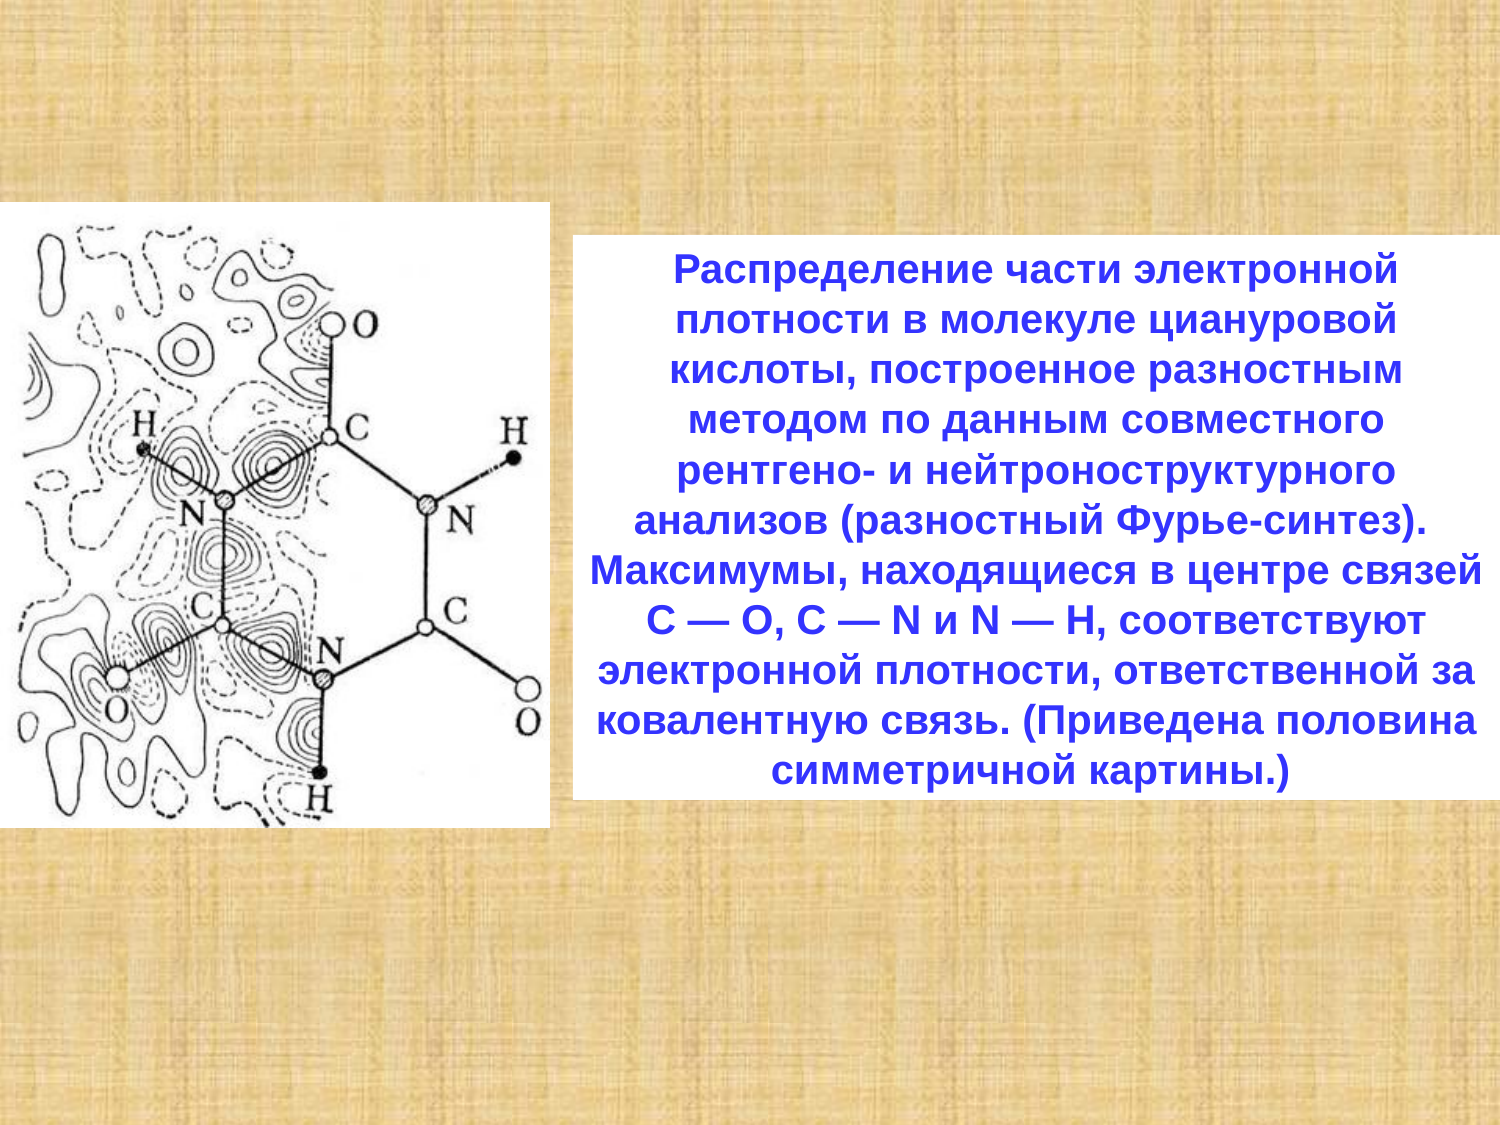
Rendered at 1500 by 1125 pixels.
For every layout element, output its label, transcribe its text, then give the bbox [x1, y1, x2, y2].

text_box Распределение части электронной плотности в молекуле циануровой кислоты, построенное разностным методом по данным совместного рентгено- и нейтроноструктурного анализов (разностный Фурье-синтез). Максимумы, находящиеся в центре связей С — О, С — N и N — H, соответствуют электронной плотности, ответственной за ковалентную связь. (Приведена половина симметричной картины.) [572, 234, 1500, 800]
picture [0, 0, 1500, 1125]
